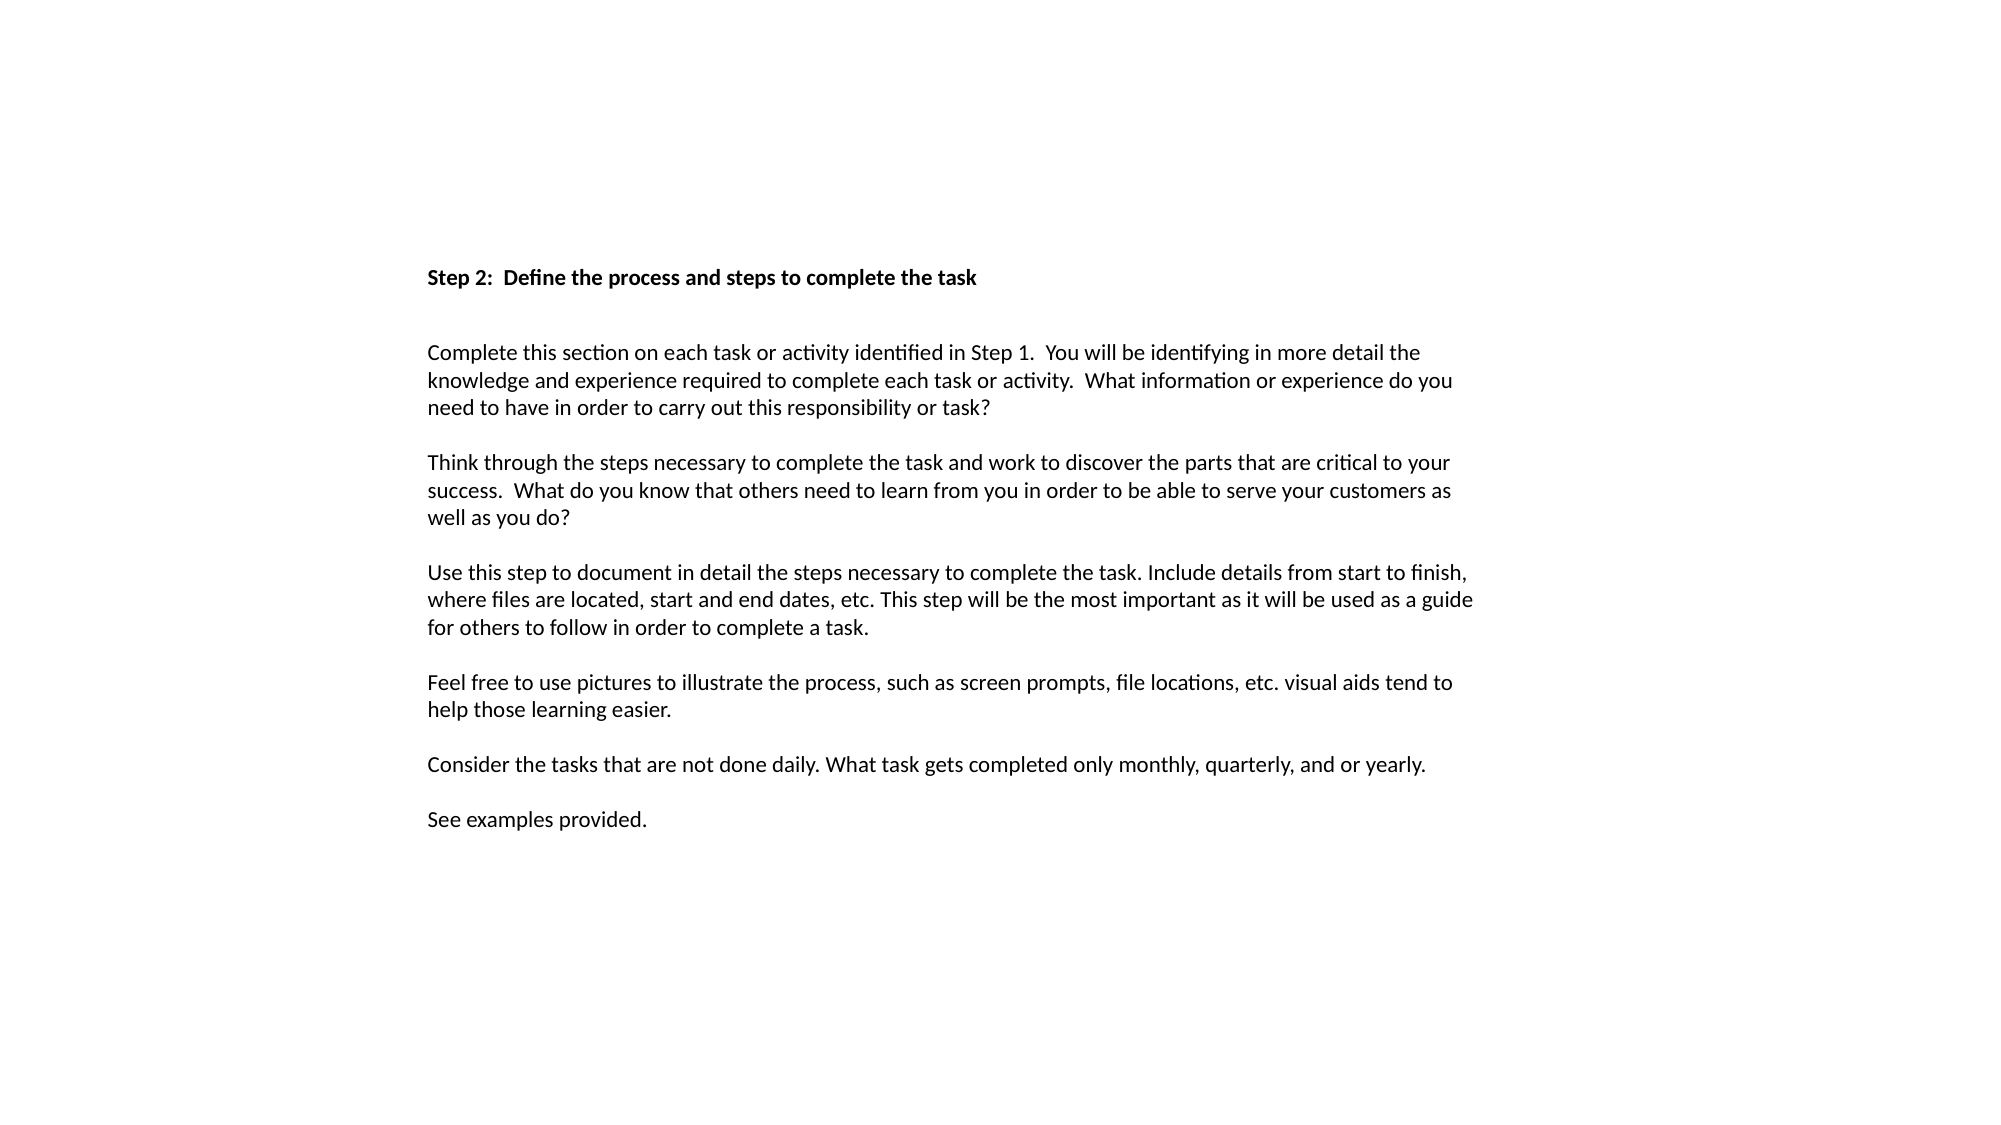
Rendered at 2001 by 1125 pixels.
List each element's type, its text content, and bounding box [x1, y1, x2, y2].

text_box Step 2: Define the process and steps to complete the task Complete this section on each task or activity identified in Step 1. You will be identifying in more detail the knowledge and experience required to complete each task or activity. What information or experience do you need to have in order to carry out this responsibility or task? Think through the steps necessary to complete the task and work to discover the parts that are critical to your success. What do you know that others need to learn from you in order to be able to serve your customers as well as you do? Use this step to document in detail the steps necessary to complete the task. Include details from start to finish, where files are located, start and end dates, etc. This step will be the most important as it will be used as a guide for others to follow in order to complete a task. Feel free to use pictures to illustrate the process, such as screen prompts, file locations, etc. visual aids tend to help those learning easier. Consider the tasks that are not done daily. What task gets completed only monthly, quarterly, and or yearly. See examples provided. [412, 250, 1500, 840]
